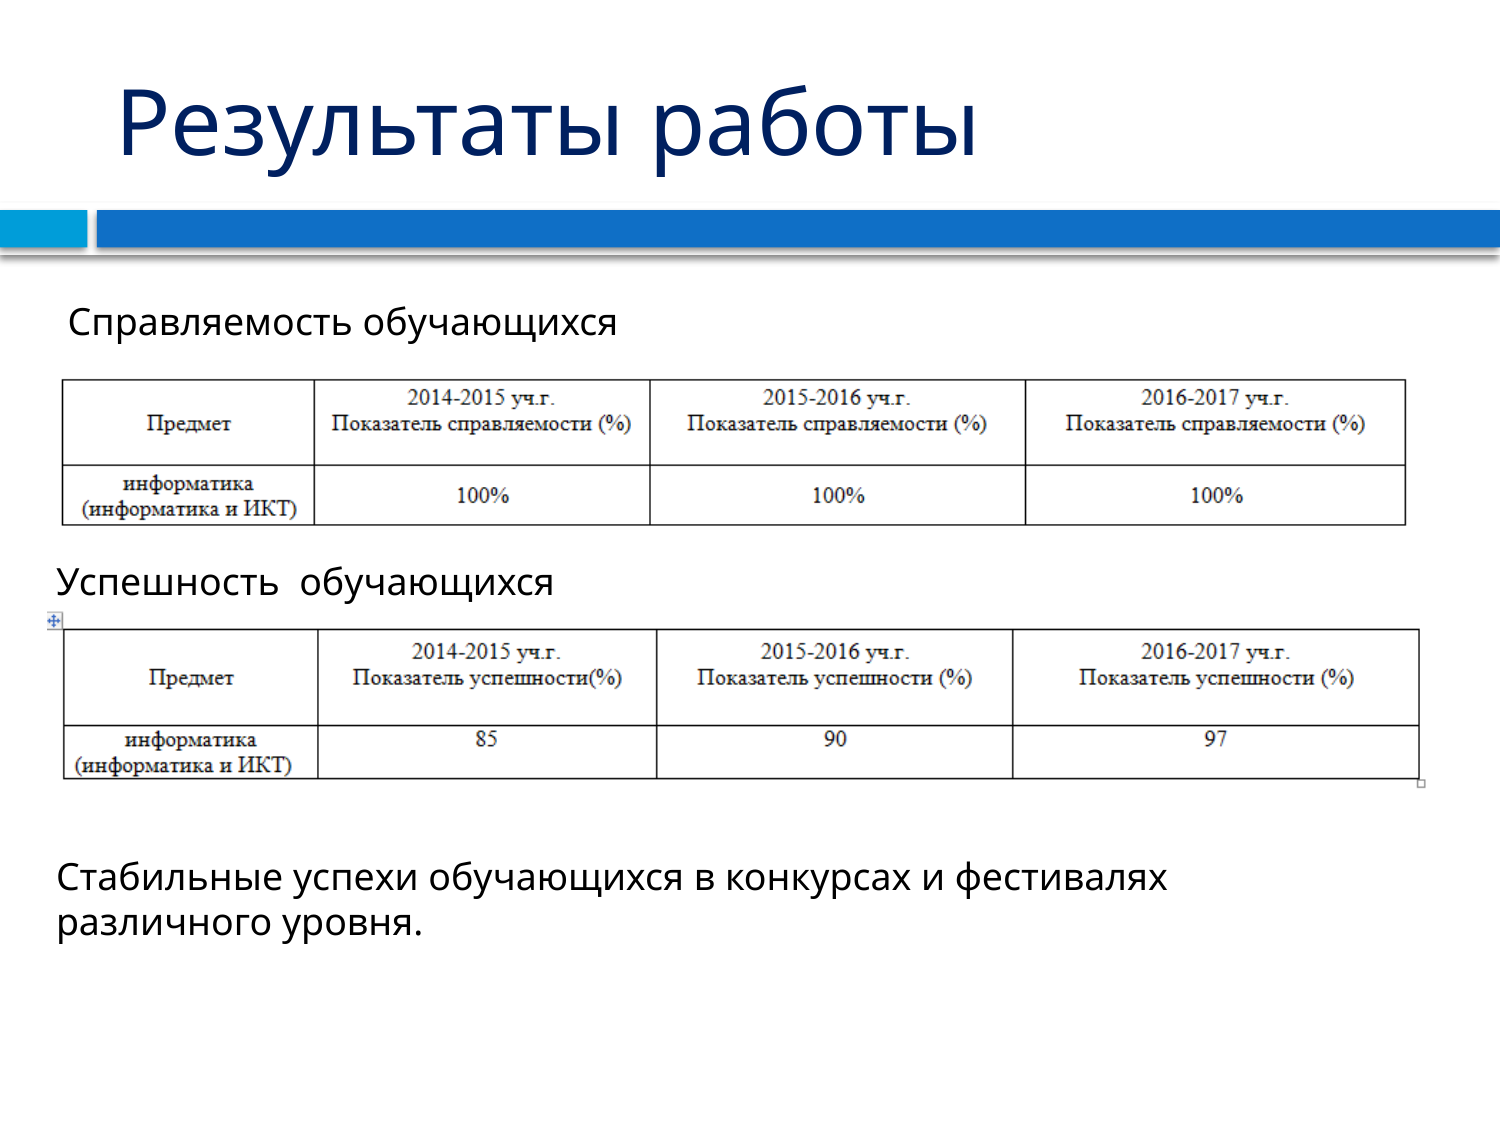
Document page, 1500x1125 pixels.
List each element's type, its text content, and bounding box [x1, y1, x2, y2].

text_box Стабильные успехи обучающихся в конкурсах и фестивалях различного уровня. [41, 845, 1329, 951]
text_box Справляемость обучающихся [53, 290, 1341, 351]
title Результаты работы [100, 37, 1438, 200]
picture [34, 356, 1412, 551]
picture [46, 609, 1448, 806]
text_box Успешность обучающихся [41, 561, 1329, 611]
